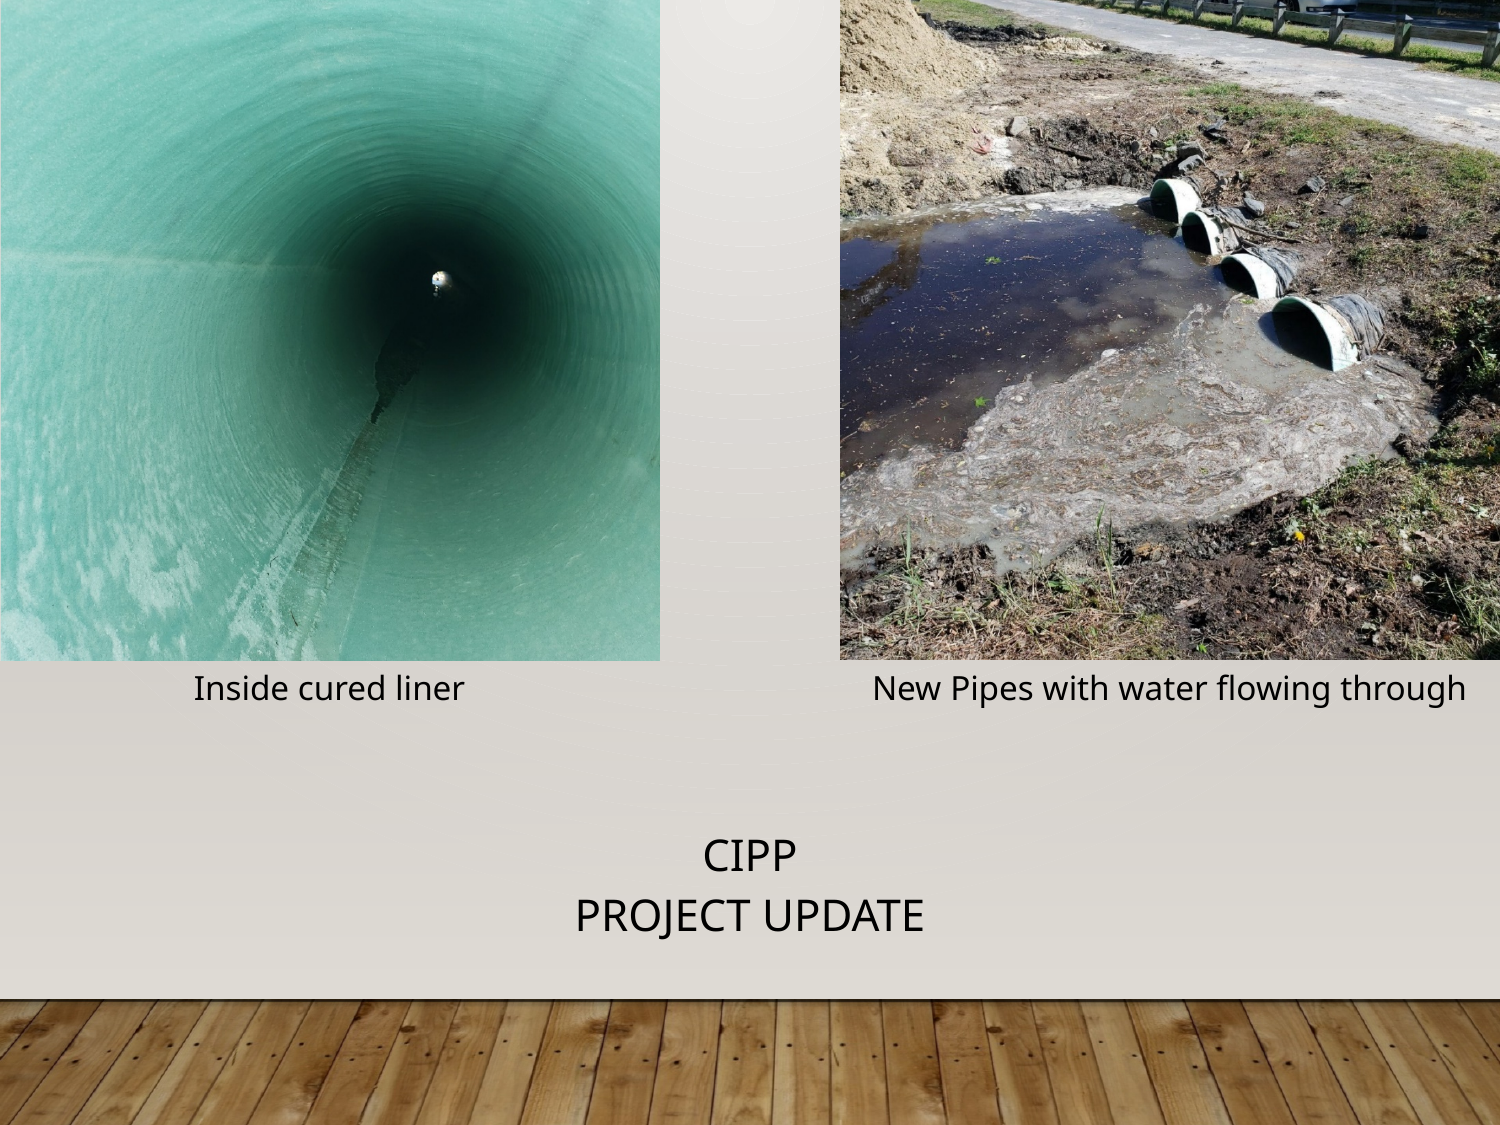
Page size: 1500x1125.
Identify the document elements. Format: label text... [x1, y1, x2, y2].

picture [839, 0, 1500, 661]
text_box CIPP Project Update [158, 818, 1341, 941]
picture [0, 0, 661, 661]
picture [0, 999, 1500, 1125]
text_box Inside cured liner [0, 661, 660, 715]
text_box New Pipes with water flowing through [840, 661, 1500, 715]
